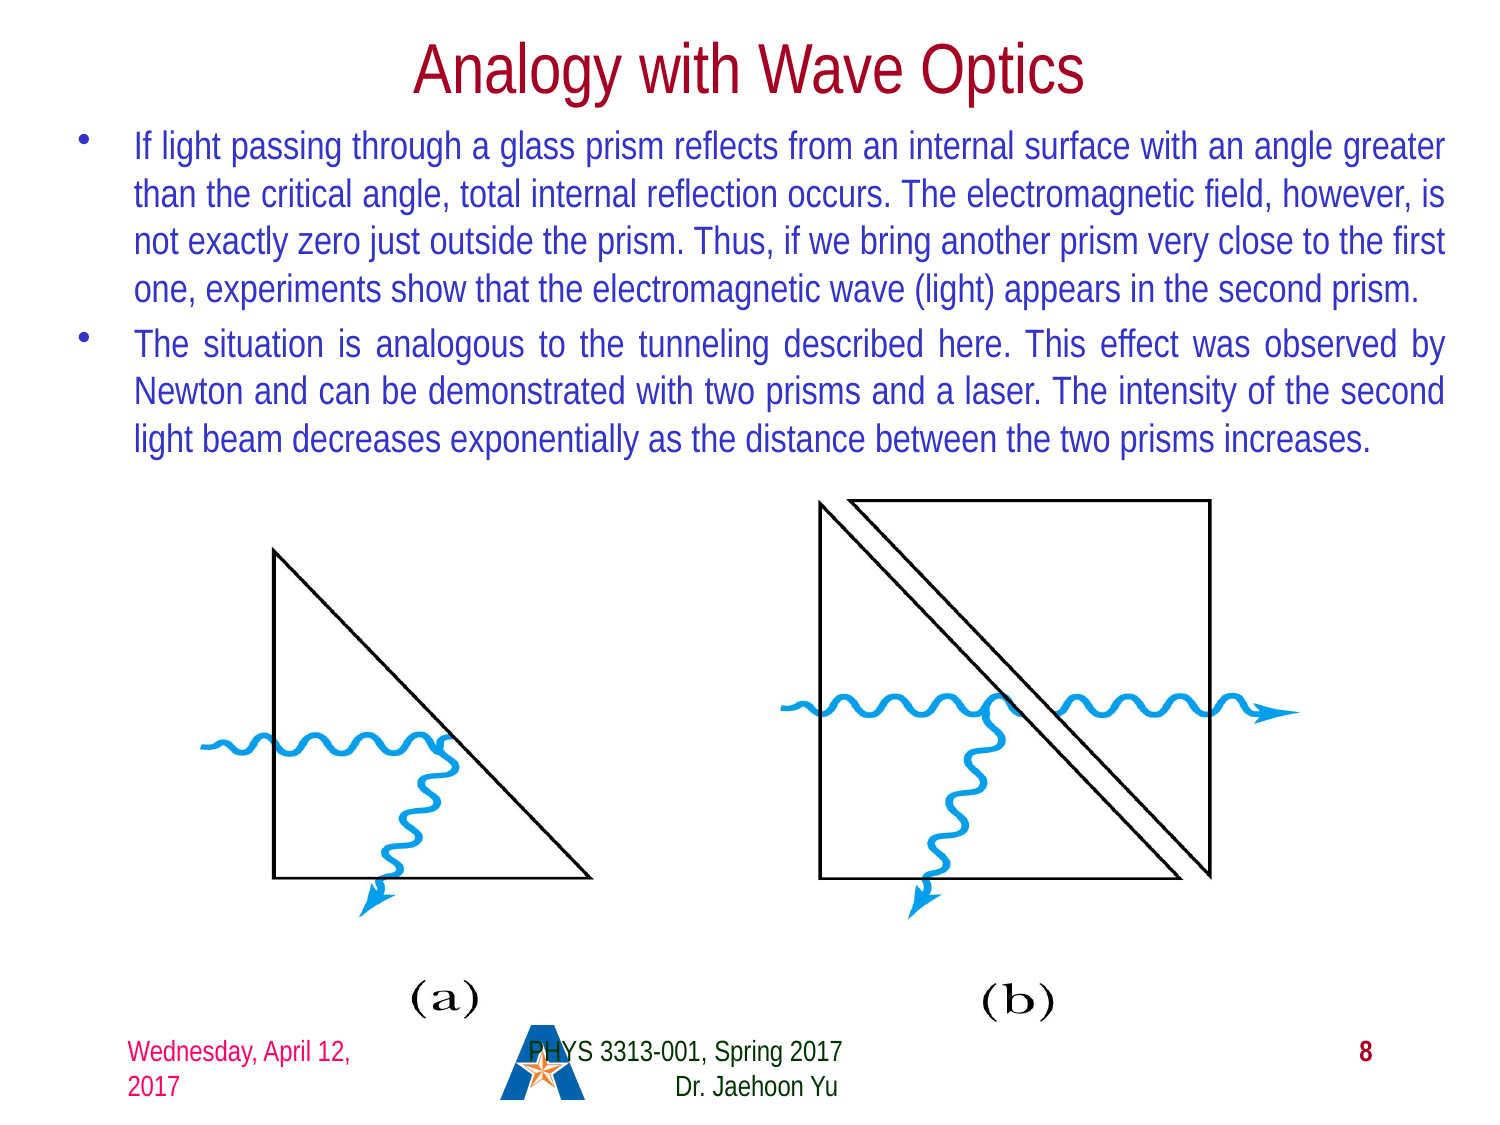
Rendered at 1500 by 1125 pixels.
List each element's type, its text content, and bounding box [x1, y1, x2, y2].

list If light passing through a glass prism reflects from an internal surface with an angle greater than the critical angle, total internal reflection occurs. The electromagnetic field, however, is not exactly zero just outside the prism. Thus, if we bring another prism very close to the first one, experiments show that the electromagnetic wave (light) appears in the second prism. The situation is analogous to the tunneling described here. This effect was observed by Newton and can be demonstrated with two prisms and a laser. The intensity of the second light beam decreases exponentially as the distance between the two prisms increases. [62, 112, 1463, 938]
picture [199, 499, 1301, 1100]
slide_number 8 [1074, 1024, 1388, 1101]
title Analogy with Wave Optics [74, 0, 1426, 112]
footer PHYS 3313-001, Spring 2017 Dr. Jaehoon Yu [512, 1035, 988, 1101]
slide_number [112, 1024, 426, 1101]
